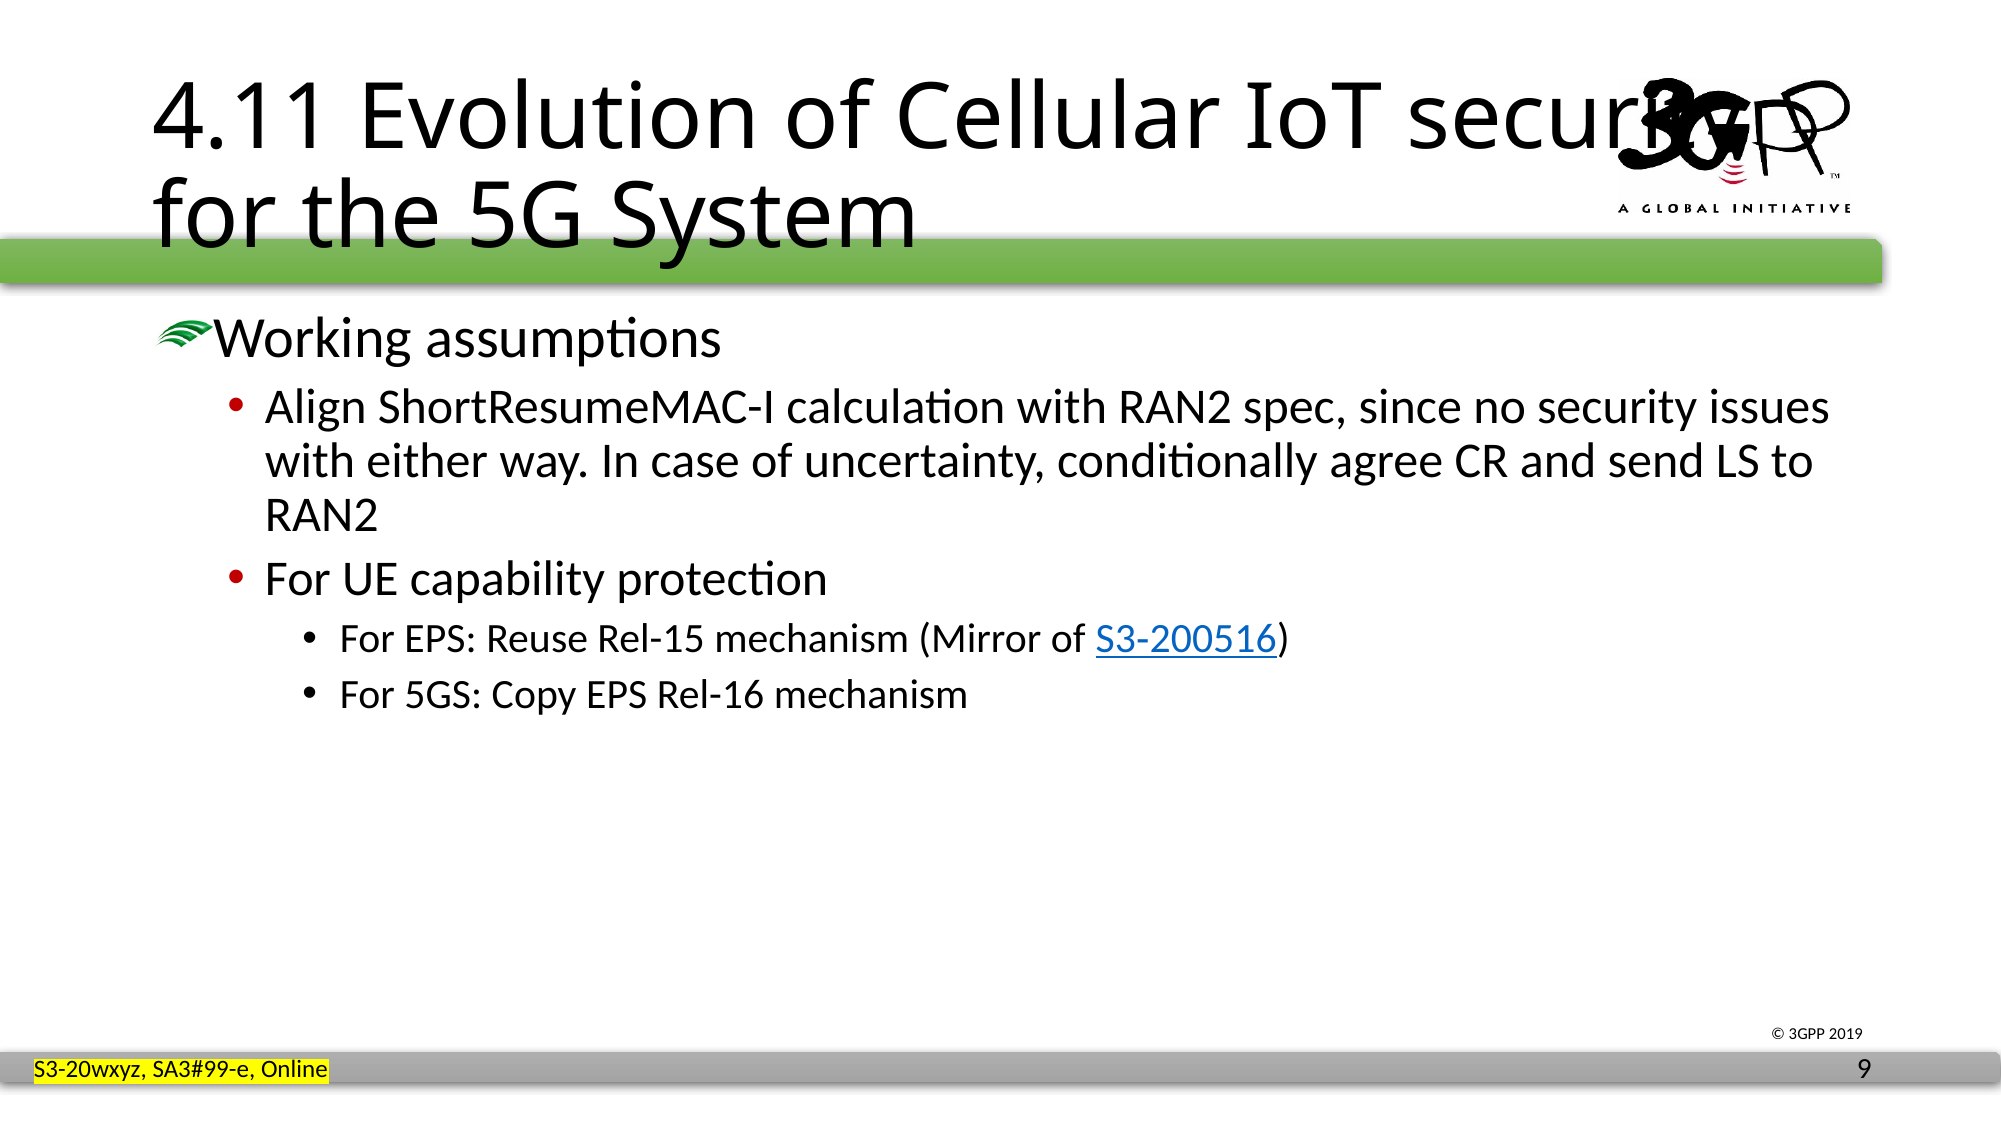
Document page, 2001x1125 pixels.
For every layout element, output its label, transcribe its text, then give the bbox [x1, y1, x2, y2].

list Working assumptions Align ShortResumeMAC-I calculation with RAN2 spec, since no security issues with either way. In case of uncertainty, conditionally agree CR and send LS to RAN2 For UE capability protection For EPS: Reuse Rel-15 mechanism (Mirror of S3‑200516) For 5GS: Copy EPS Rel-16 mechanism [137, 299, 1863, 1014]
picture [152, 314, 215, 356]
title 4.11 Evolution of Cellular IoT security for the 5G System [137, 59, 1863, 278]
